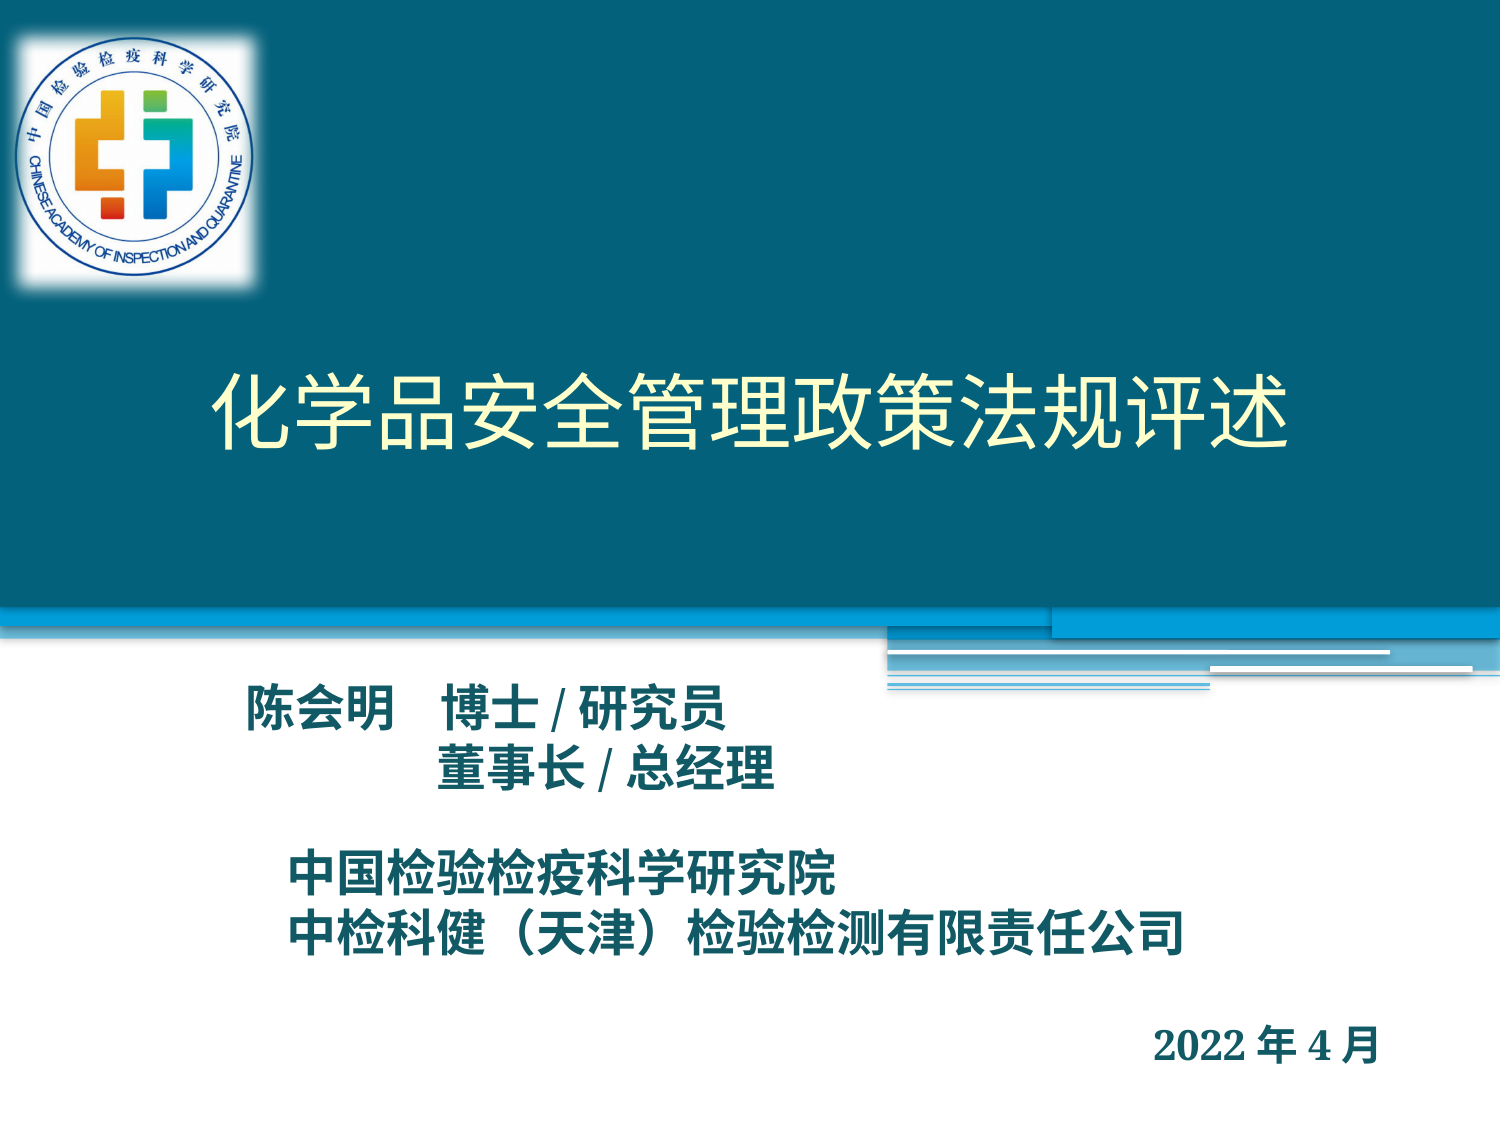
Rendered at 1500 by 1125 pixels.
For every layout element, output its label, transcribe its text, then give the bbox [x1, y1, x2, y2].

picture [5, 24, 267, 300]
title 化学品安全管理政策法规评述 [52, 326, 1448, 469]
text_box 中国检验检疫科学研究院 中检科健（天津）检验检测有限责任公司 [135, 834, 1247, 1029]
subtitle 2022年4月 [1127, 1011, 1471, 1083]
text_box 陈会明 博士/研究员 董事长/总经理 [230, 668, 1246, 924]
